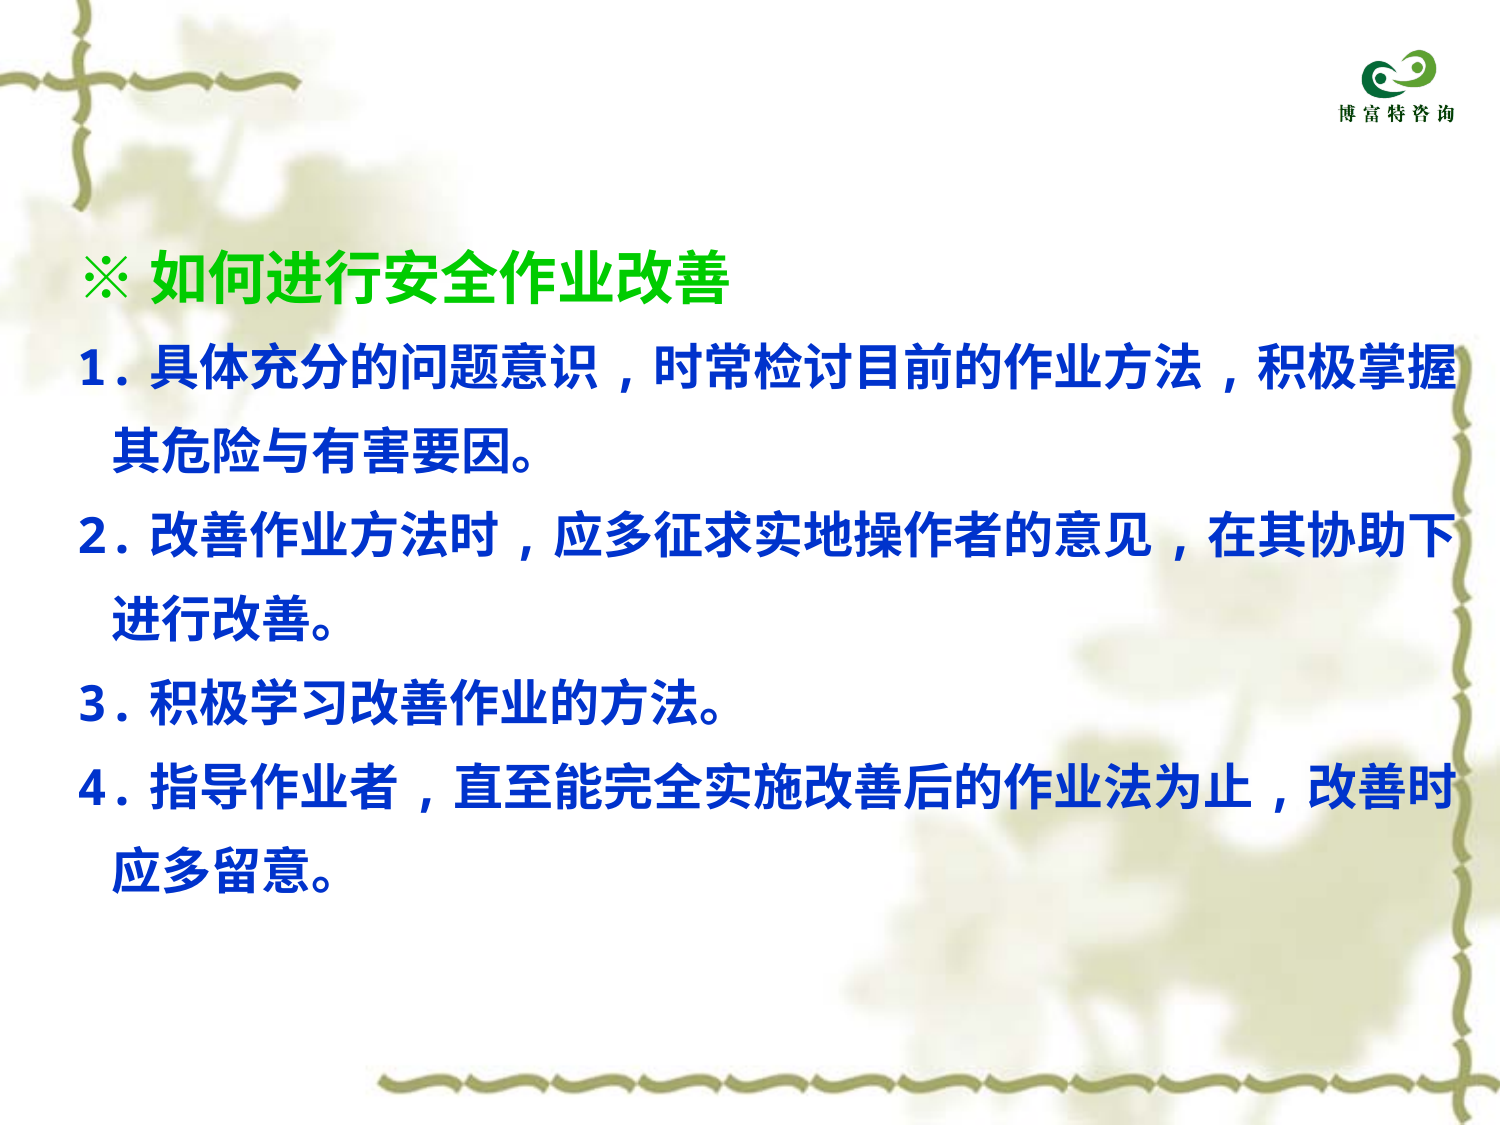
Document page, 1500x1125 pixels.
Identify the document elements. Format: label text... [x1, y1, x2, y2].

picture [0, 0, 1500, 1125]
text_box ※如何进行安全作业改善 1.具体充分的问题意识,时常检讨目前的作业方法,积极掌握 其危险与有害要因。 2.改善作业方法时,应多征求实地操作者的意见,在其协助下 进行改善。 3.积极学习改善作业的方法。 4.指导作业者,直至能完全实施改善后的作业法为止,改善时 应多留意。 [62, 74, 1425, 1038]
